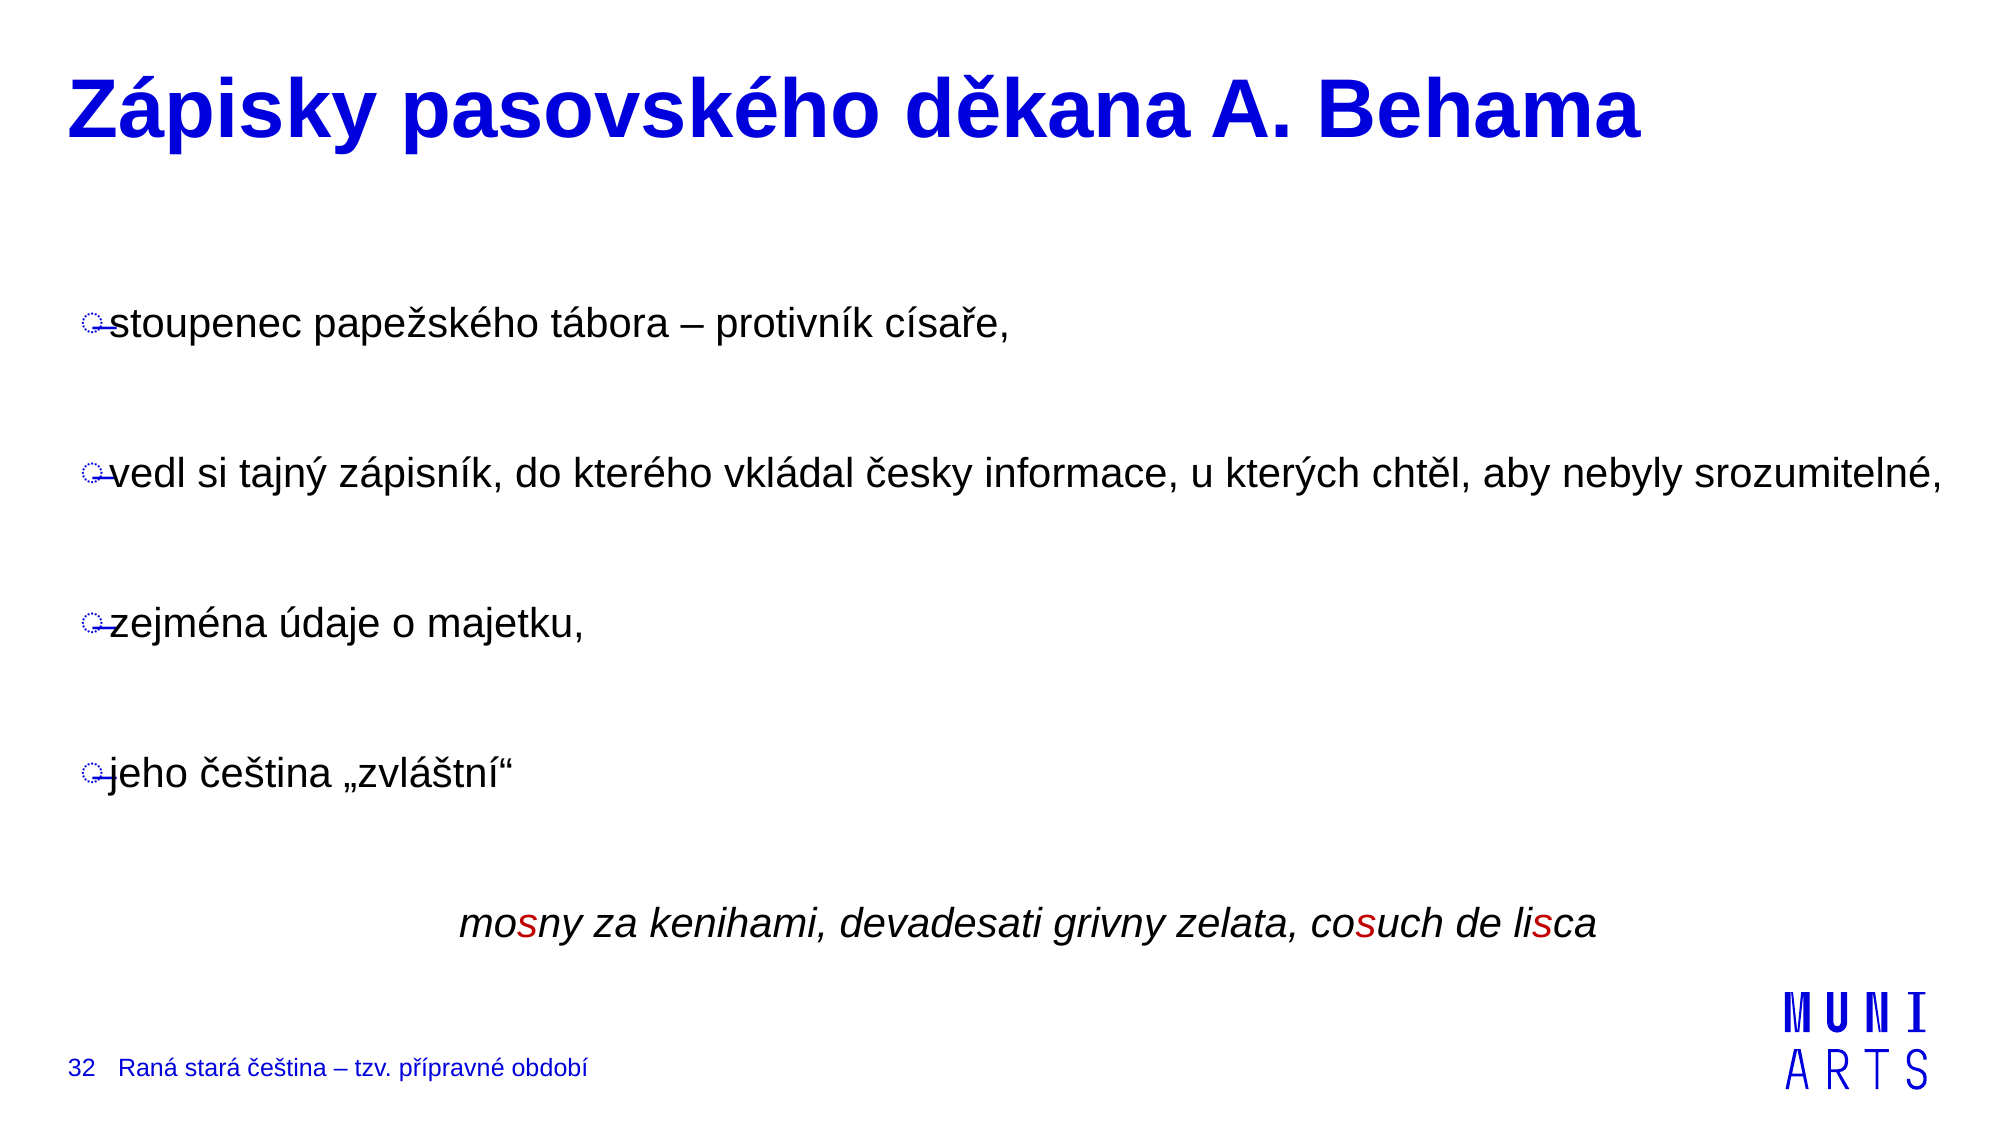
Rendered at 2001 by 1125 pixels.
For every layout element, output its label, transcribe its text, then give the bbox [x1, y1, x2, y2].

title Zápisky pasovského děkana A. Behama [67, 70, 1883, 142]
slide_number 32 [67, 1045, 110, 1088]
footer Raná stará čeština – tzv. přípravné období [118, 1045, 1418, 1088]
list stoupenec papežského tábora – protivník císaře, vedl si tajný zápisník, do kterého vkládal česky informace, u kterých chtěl, aby nebyly srozumitelné, zejména údaje o majetku, jeho čeština „zvláštní“ mosny za kenihami, devadesati grivny zelata, cosuch de lisca [67, 271, 1989, 958]
